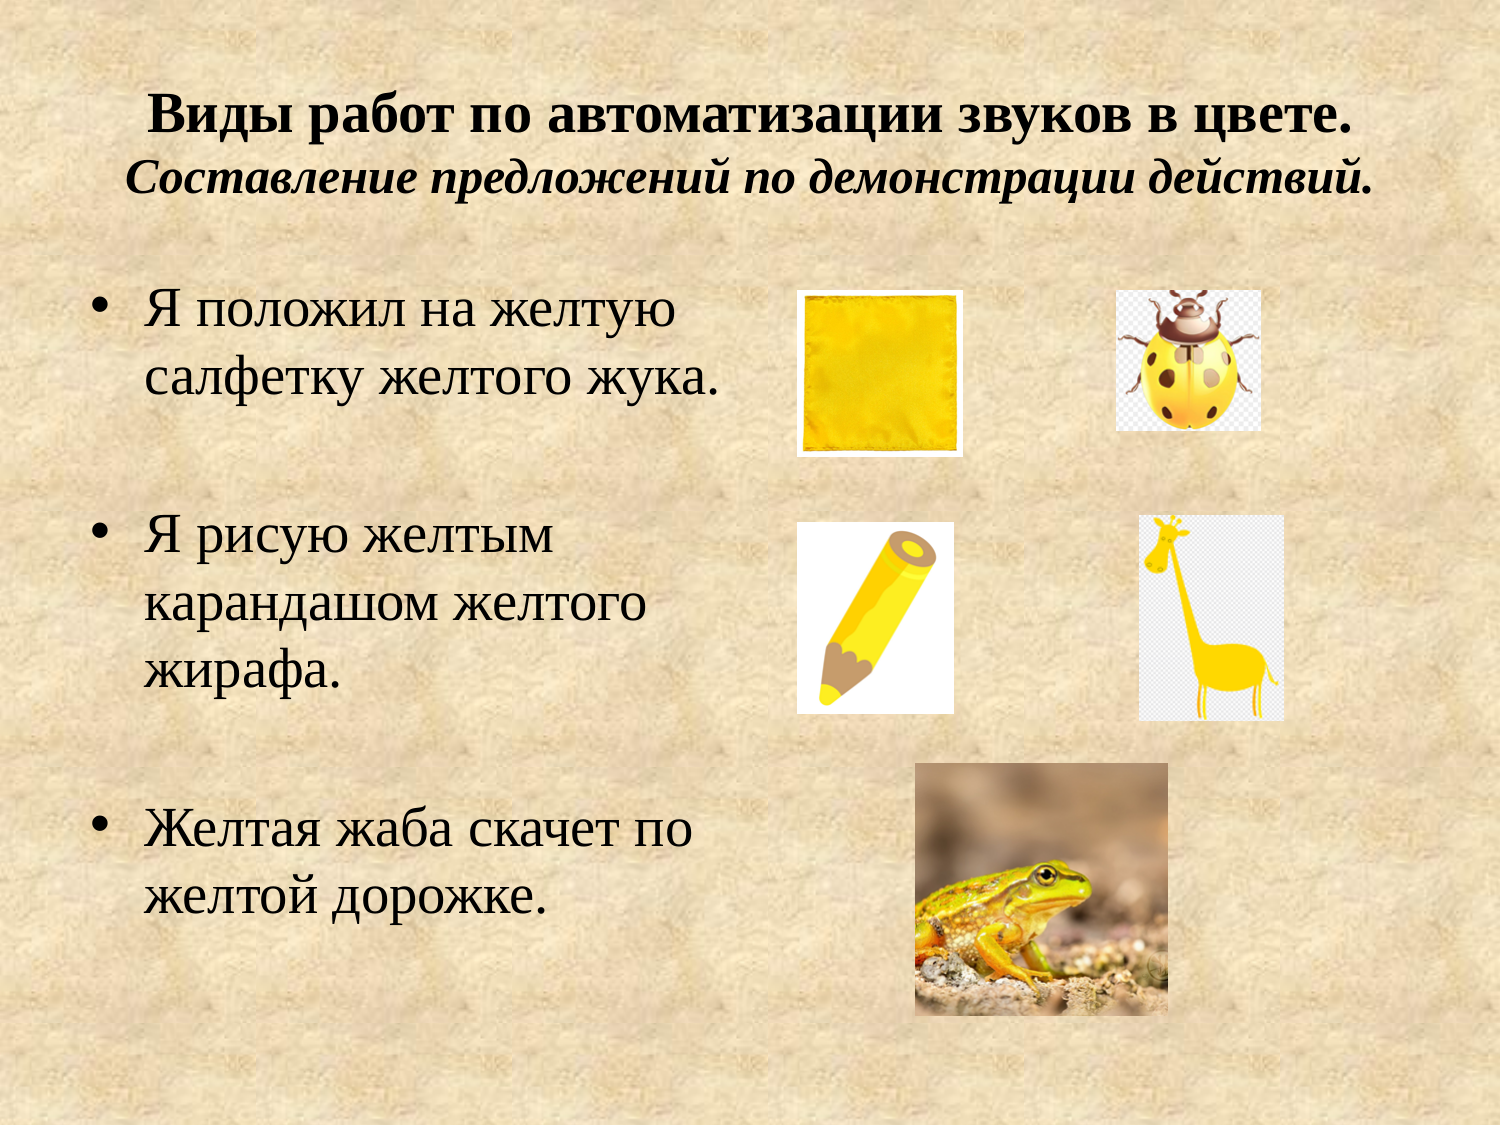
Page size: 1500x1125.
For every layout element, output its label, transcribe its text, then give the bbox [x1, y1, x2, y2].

title Виды работ по автоматизации звуков в цвете. Составление предложений по демонстрации действий. [75, 45, 1425, 233]
list Я положил на желтую салфетку желтого жука. Я рисую желтым карандашом желтого жирафа. Желтая жаба скачет по желтой дорожке. [75, 262, 738, 1005]
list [796, 290, 963, 457]
picture [0, 0, 1500, 1125]
